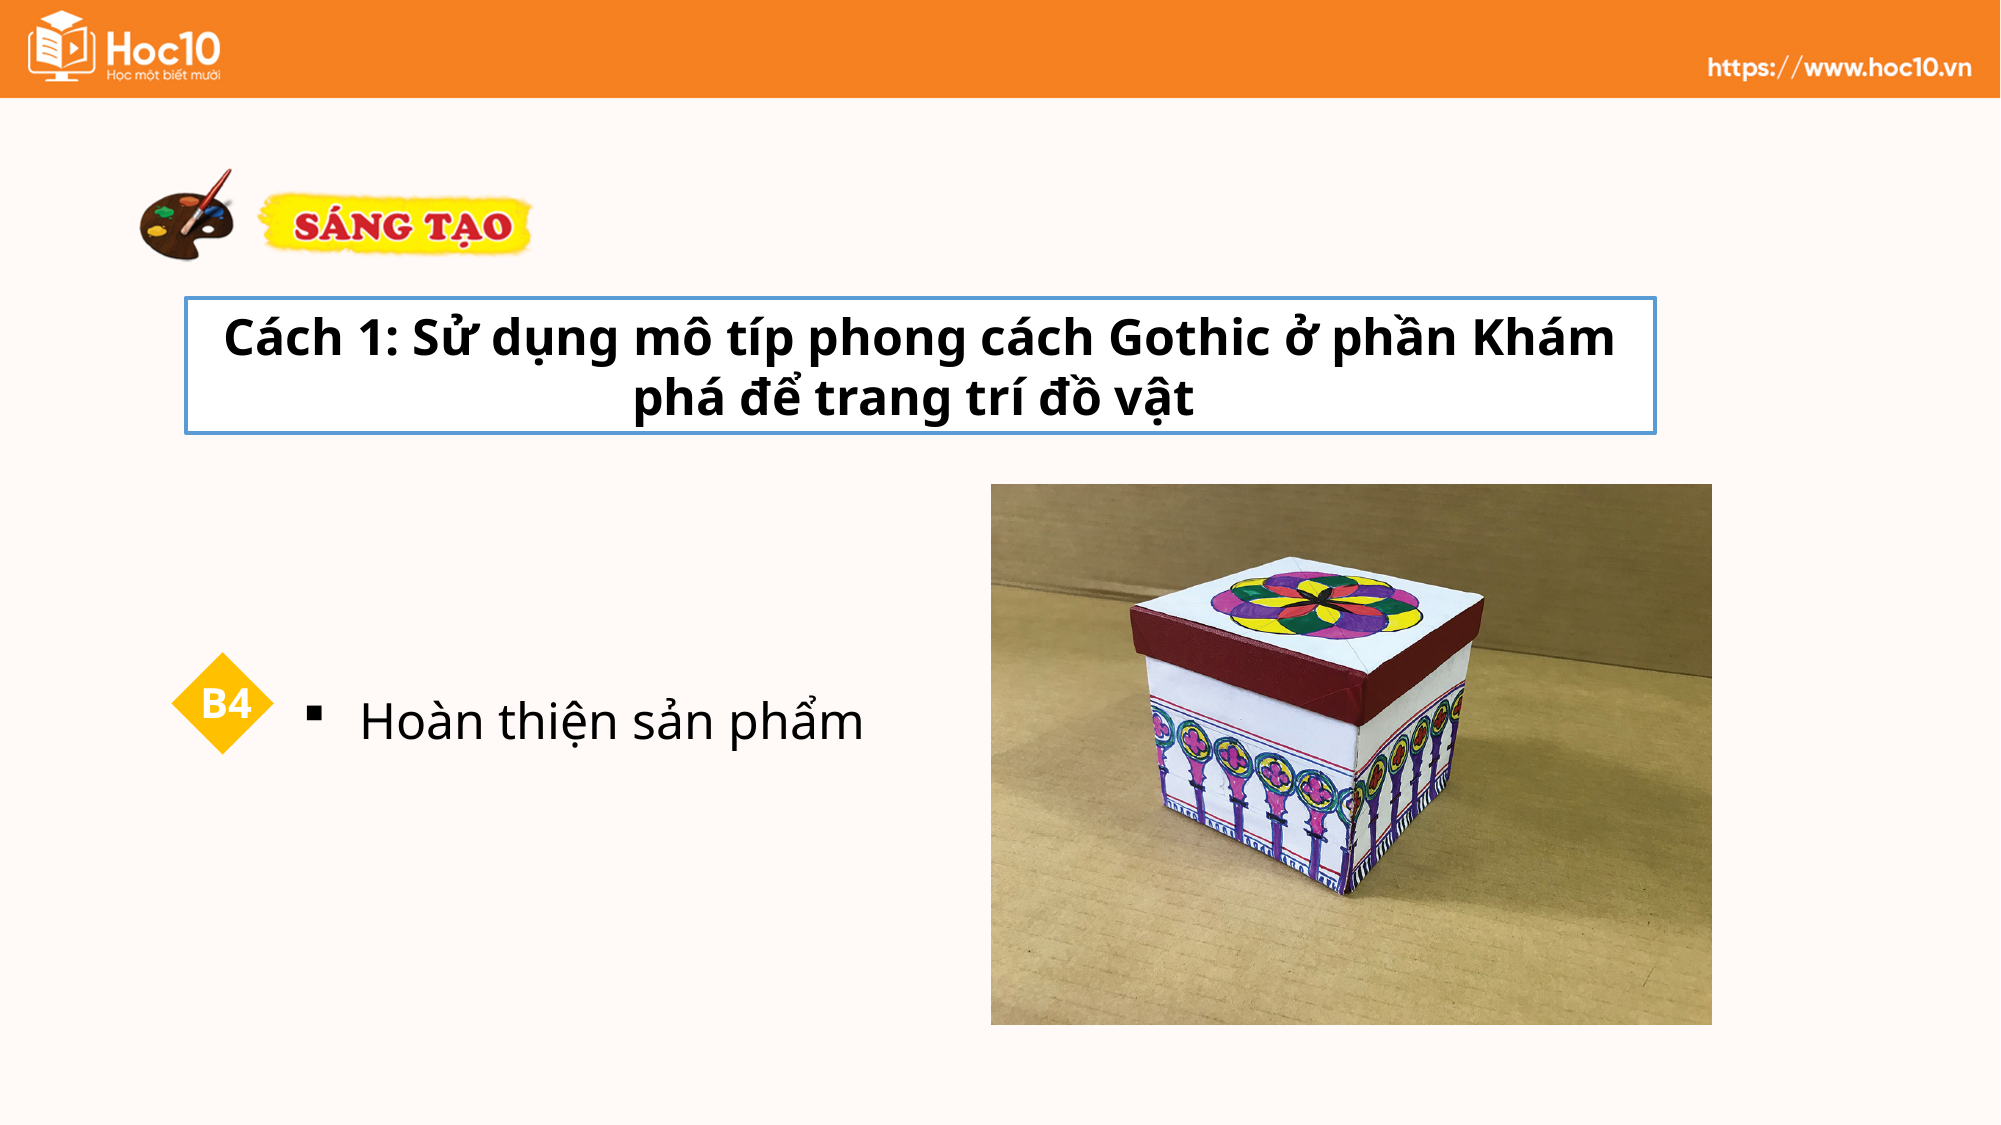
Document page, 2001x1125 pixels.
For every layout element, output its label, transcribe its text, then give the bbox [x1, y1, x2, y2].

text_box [171, 651, 275, 755]
text_box Cách 1: Sử dụng mô típ phong cách Gothic ở phần Khám phá để trang trí đồ vật [184, 296, 1657, 435]
text_box Hoàn thiện sản phẩm [288, 652, 910, 757]
picture [0, 0, 2001, 1125]
